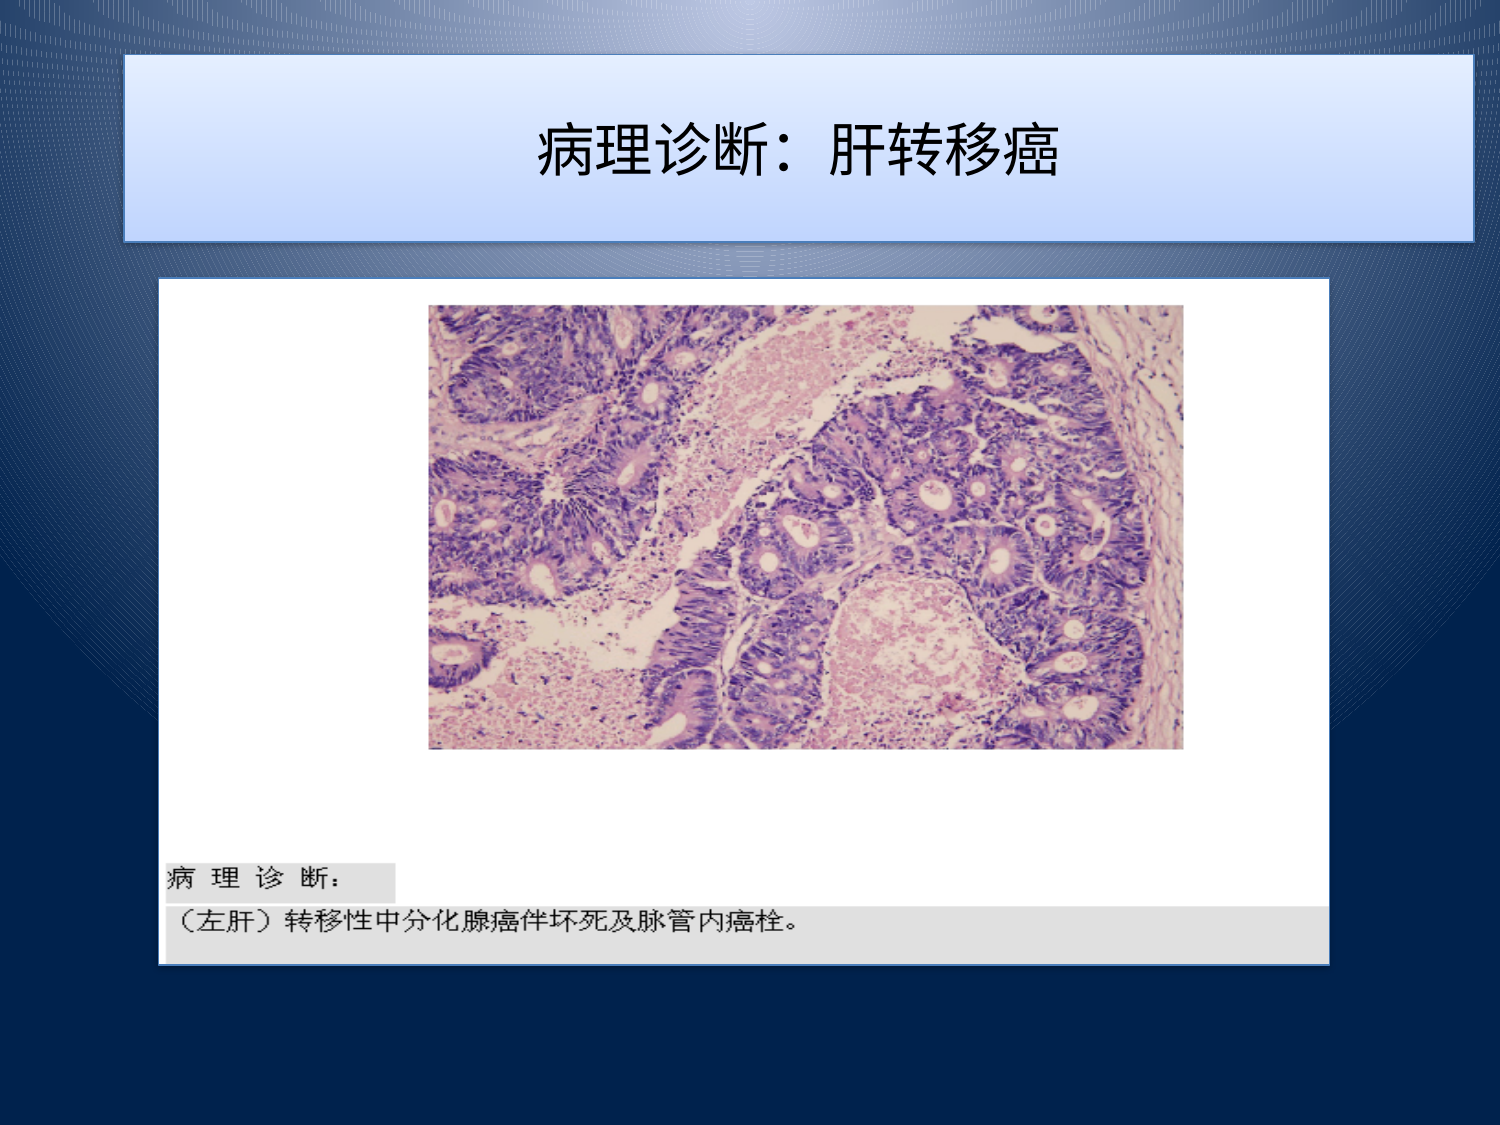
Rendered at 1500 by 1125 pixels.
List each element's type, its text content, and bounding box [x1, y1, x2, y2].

title 病理诊断：肝转移癌 [123, 54, 1475, 243]
picture [159, 278, 1329, 965]
